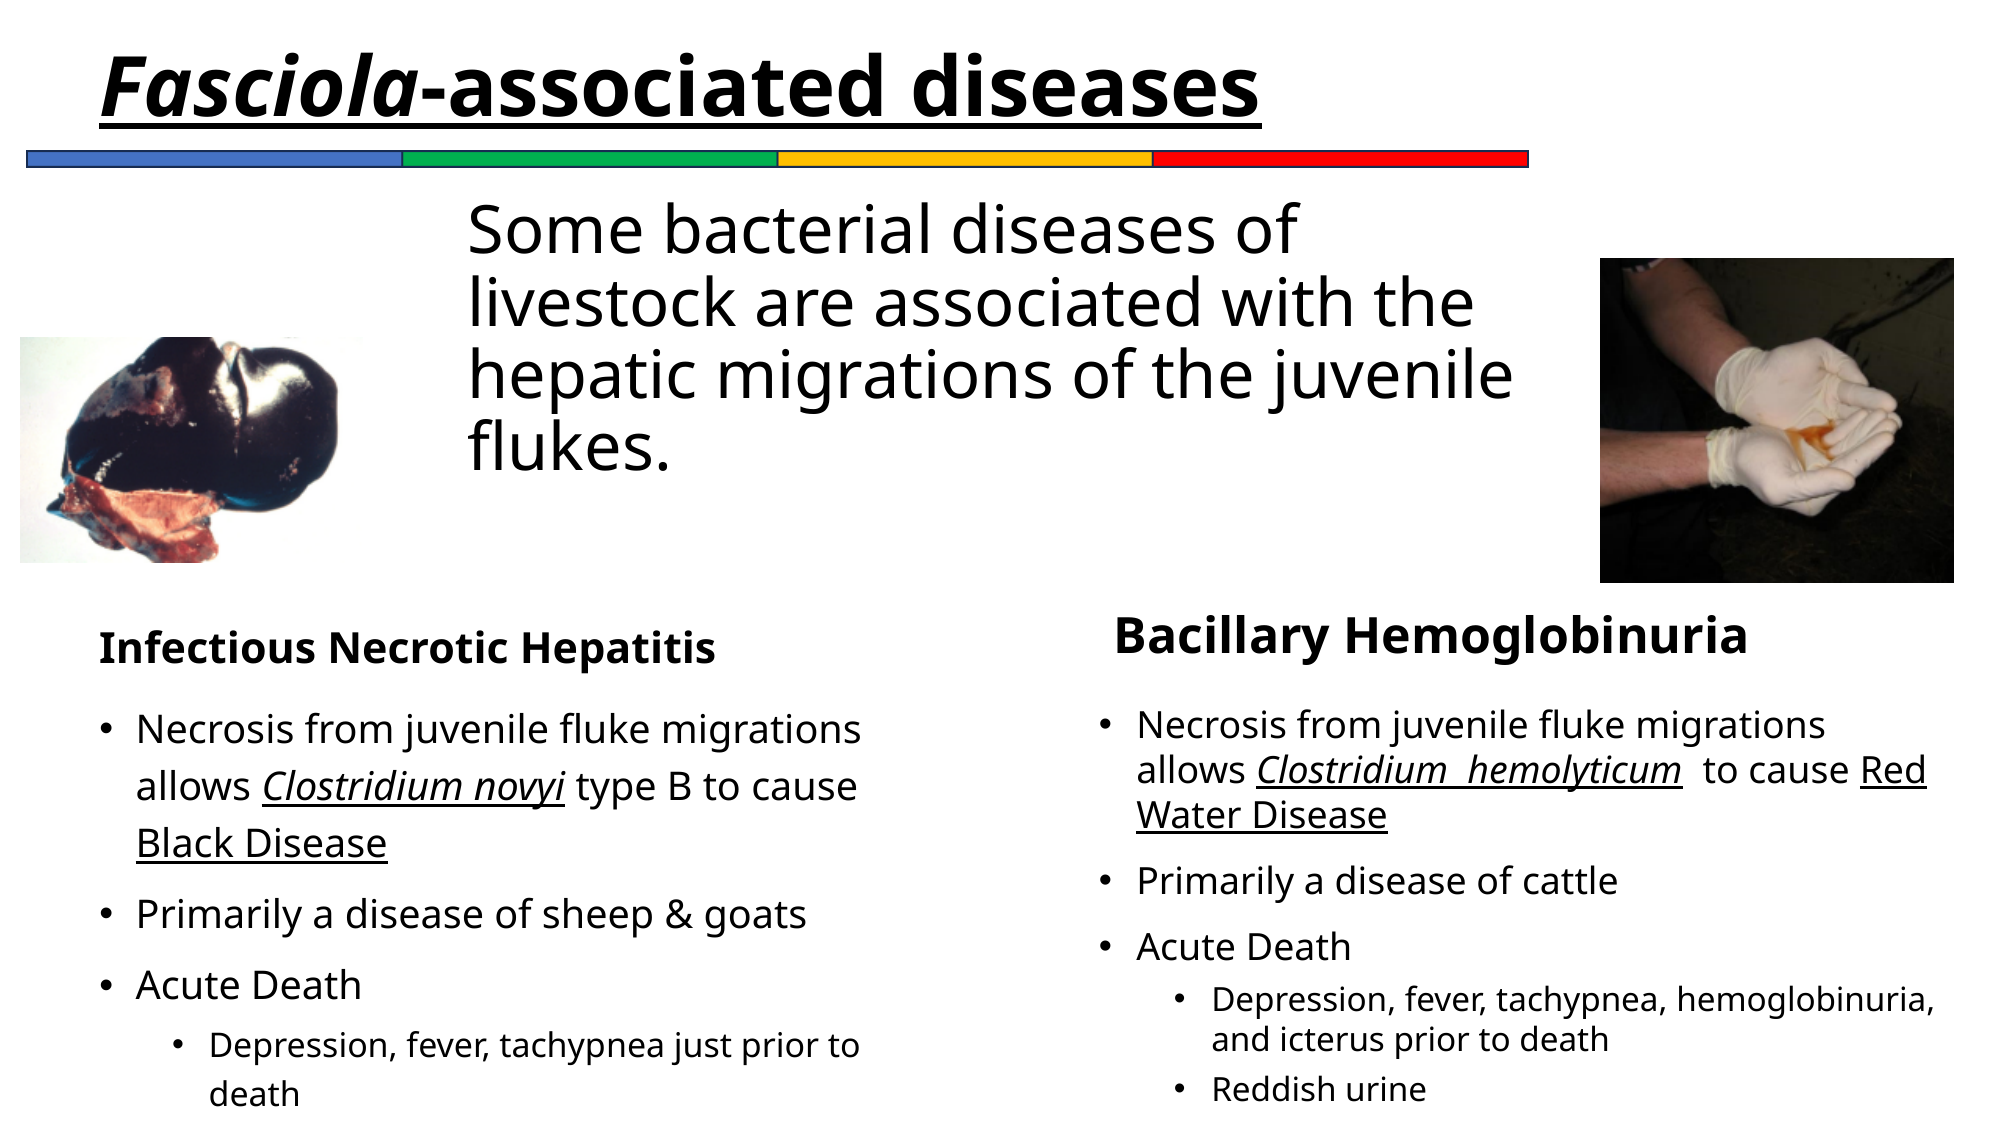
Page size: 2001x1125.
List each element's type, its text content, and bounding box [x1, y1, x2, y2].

text_box Bacillary Hemoglobinuria [1099, 594, 1778, 681]
list Some bacterial diseases of livestock are associated with the hepatic migrations of the juvenile flukes. [452, 188, 1548, 555]
picture [1600, 258, 1954, 583]
title Fasciola-associated diseases [84, 41, 1354, 138]
text_box Infectious Necrotic Hepatitis [84, 618, 859, 681]
text_box Necrosis from juvenile fluke migrations allows Clostridium novyi type B to cause Black Disease Primarily a disease of sheep & goats Acute Death Depression, fever, tachypnea just prior to death [84, 687, 882, 1125]
text_box Necrosis from juvenile fluke migrations allows Clostridium hemolyticum to cause Red Water Disease Primarily a disease of cattle Acute Death Depression, fever, tachypnea, hemoglobinuria, and icterus prior to death Reddish urine [1083, 693, 1959, 1125]
picture [26, 150, 1529, 168]
picture [20, 337, 363, 563]
